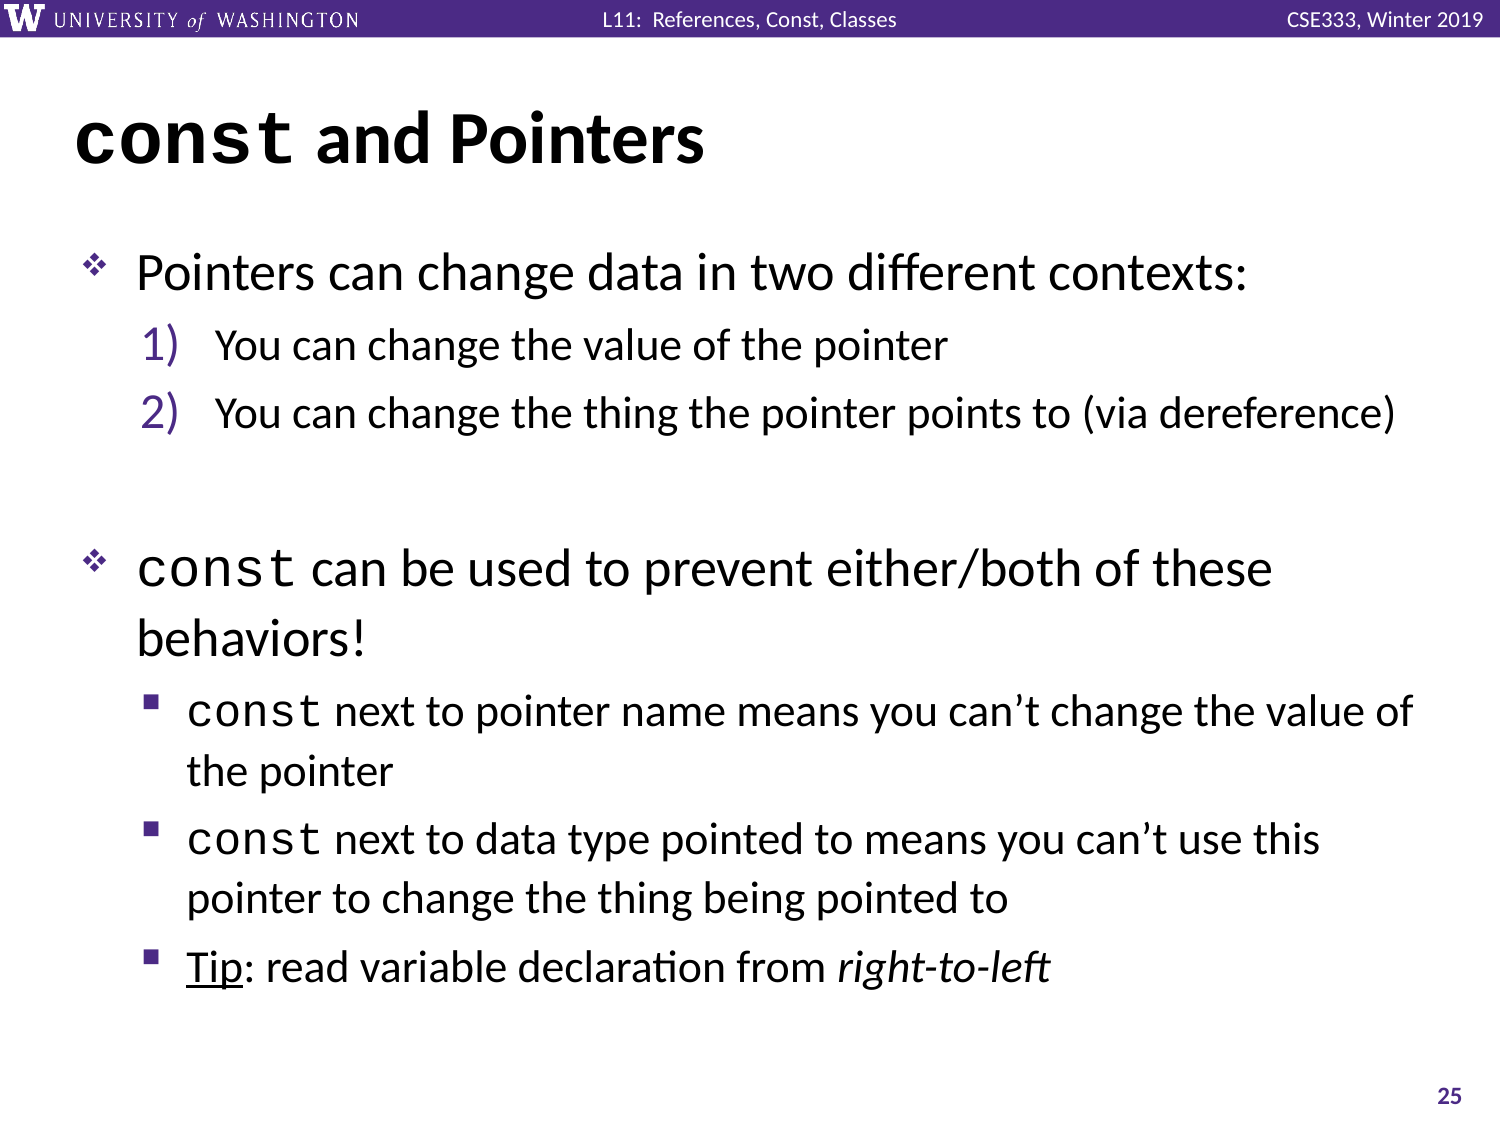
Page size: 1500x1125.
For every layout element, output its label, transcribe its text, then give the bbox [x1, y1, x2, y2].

picture [4, 4, 358, 32]
list Pointers can change data in two different contexts: You can change the value of the pointer You can change the thing the pointer points to (via dereference) const can be used to prevent either/both of these behaviors! const next to pointer name means you can’t change the value of the pointer const next to data type pointed to means you can’t use this pointer to change the thing being pointed to Tip: read variable declaration from right-to-left [64, 223, 1438, 1040]
title const and Pointers [58, 71, 1438, 197]
slide_number 25 [1400, 1065, 1500, 1125]
